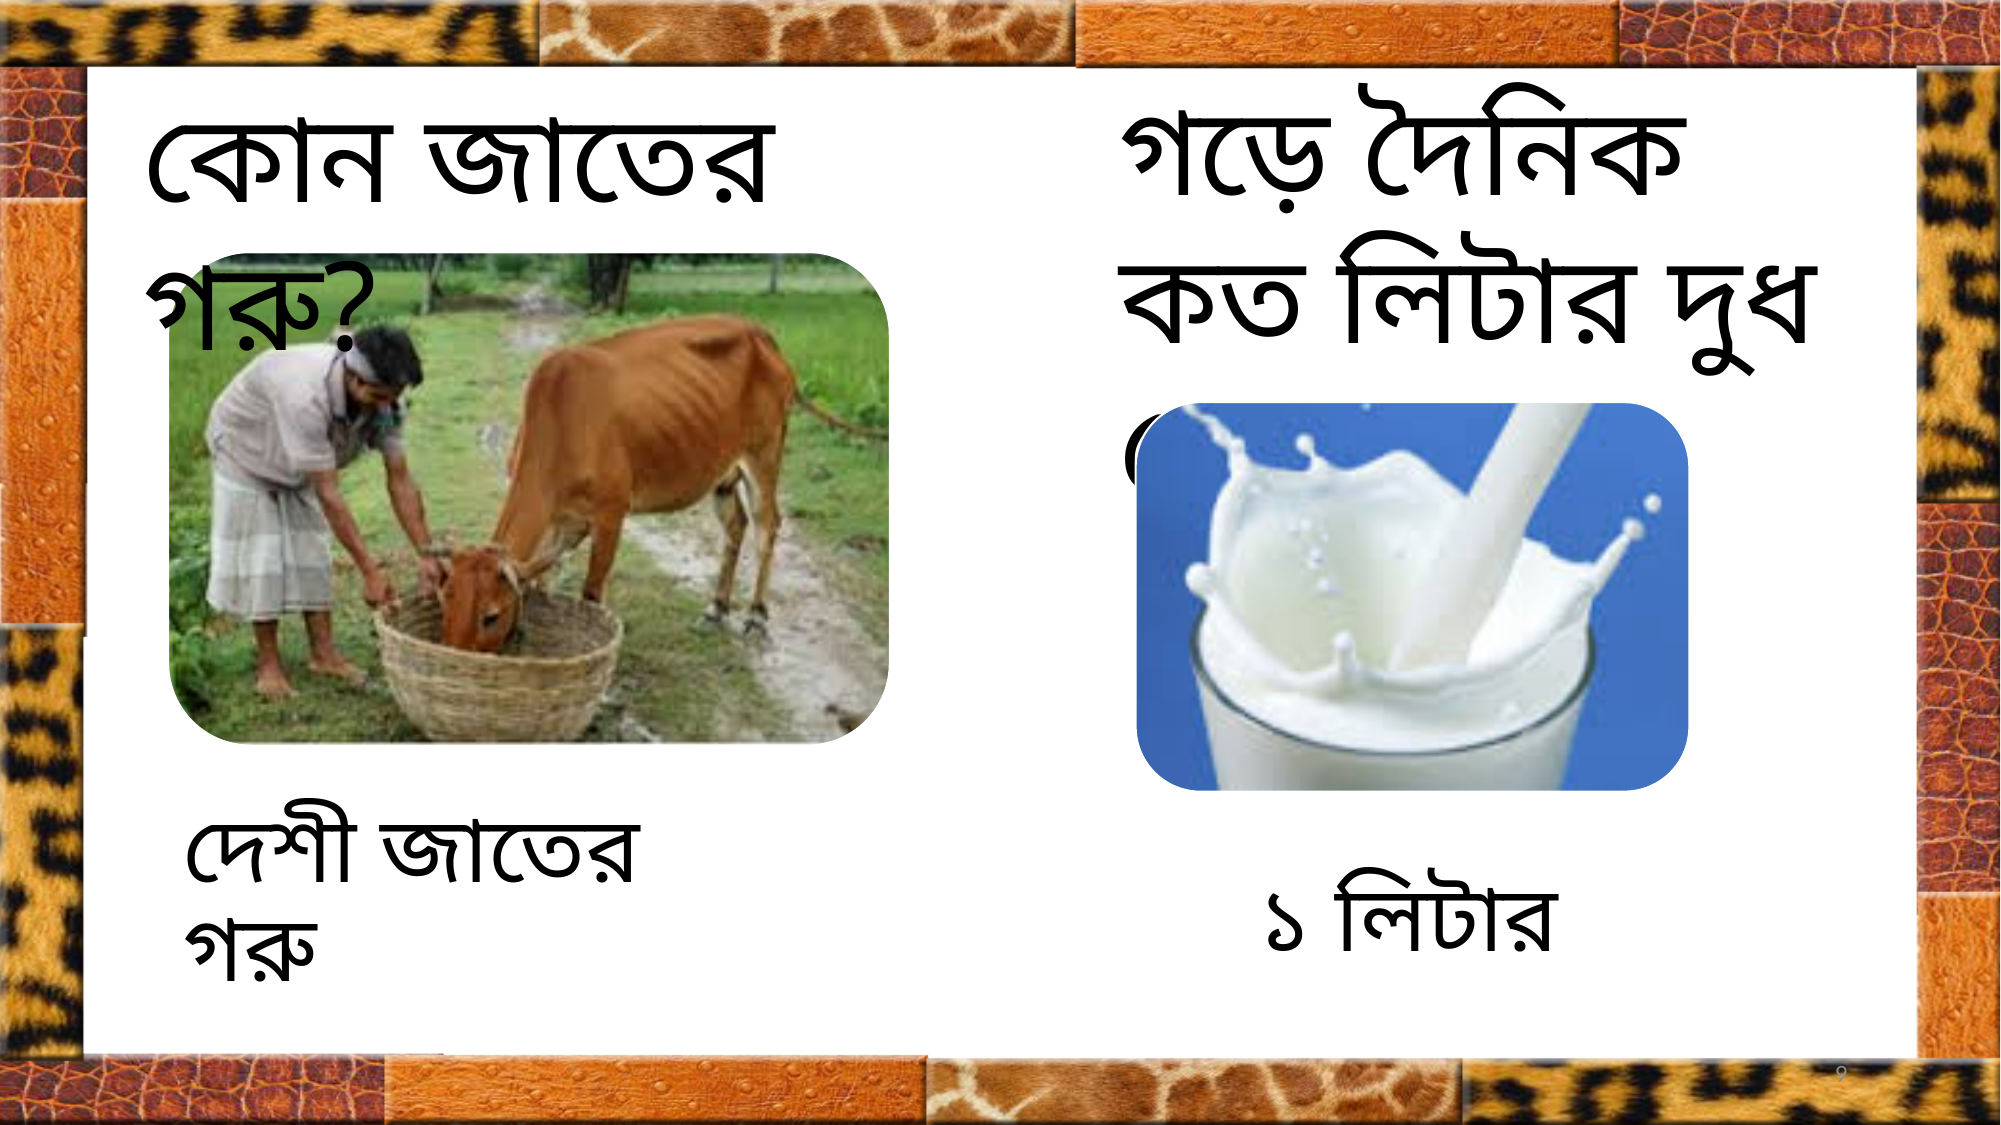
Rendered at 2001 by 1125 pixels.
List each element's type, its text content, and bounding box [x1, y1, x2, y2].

text_box [167, 383, 891, 747]
text_box ১ লিটার [1243, 852, 1604, 978]
text_box [1134, 401, 1691, 793]
text_box গড়ে দৈনিক কত লিটার দুধ দেয়? [1104, 65, 1906, 524]
picture [0, 0, 2001, 1125]
slide_number 9 [1412, 1042, 1863, 1103]
title দেশী জাতের গরু [168, 822, 797, 982]
text_box কোন জাতের গরু? [128, 71, 929, 383]
